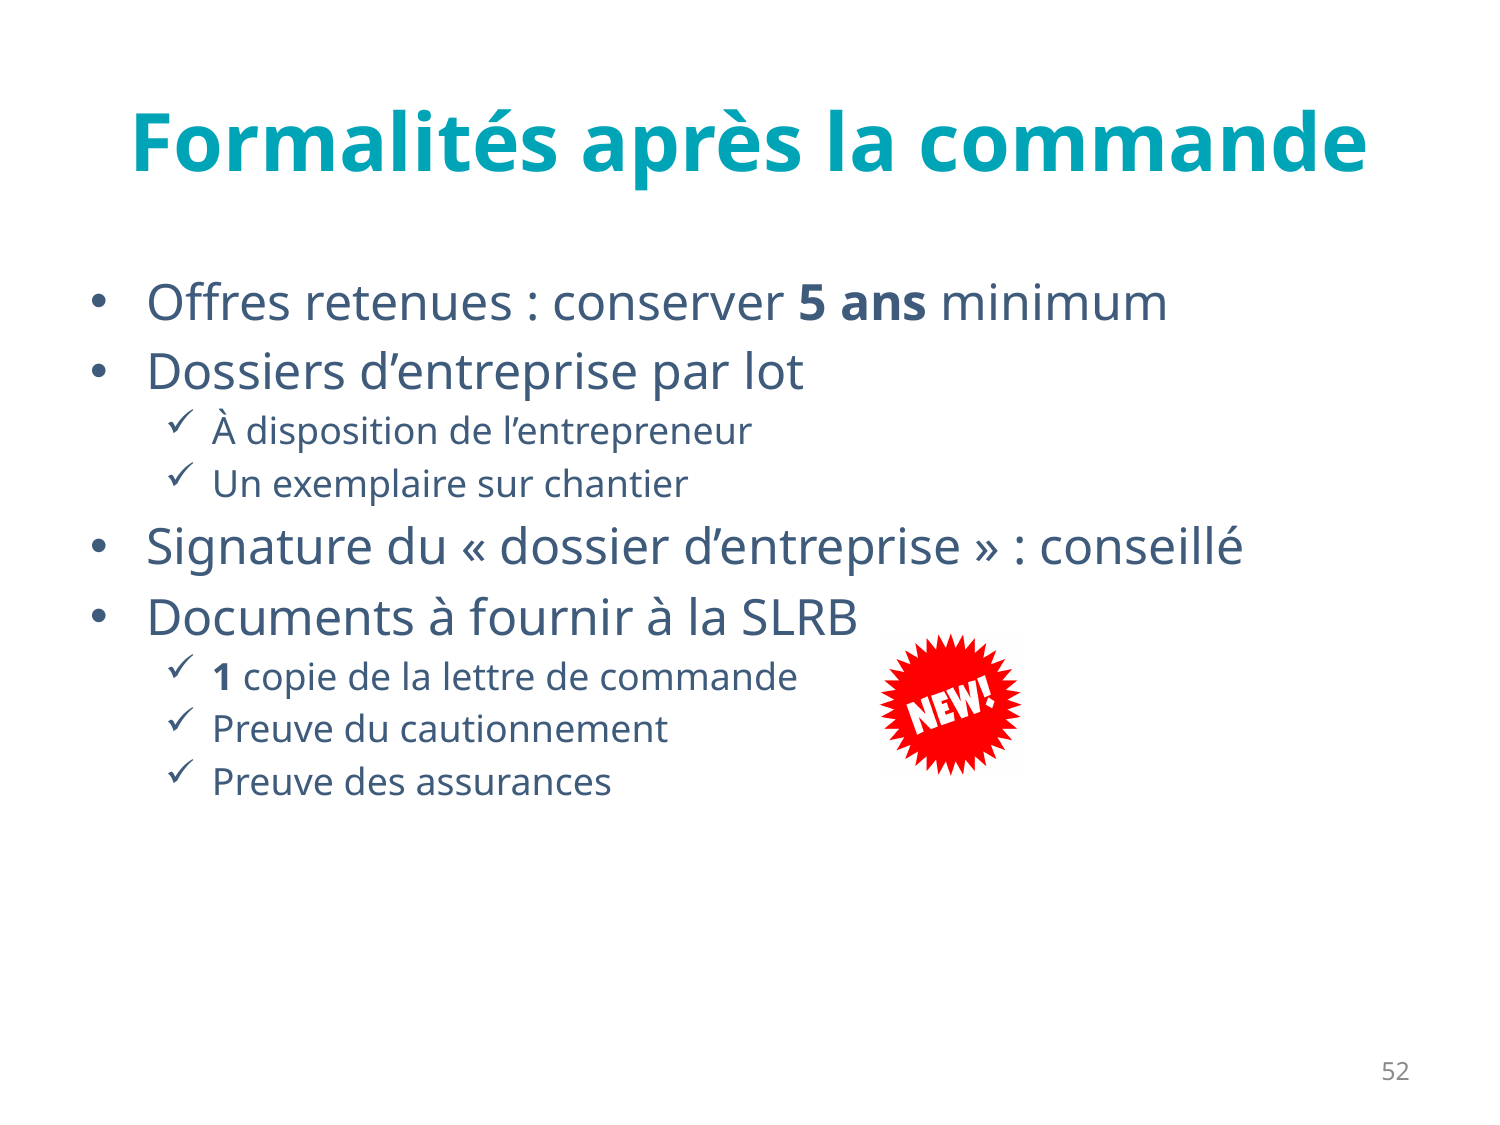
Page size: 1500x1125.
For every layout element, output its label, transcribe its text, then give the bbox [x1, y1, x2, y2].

slide_number 52 [1074, 1042, 1425, 1103]
picture [879, 633, 1022, 776]
title Formalités après la commande [75, 45, 1425, 233]
list Offres retenues : conserver 5 ans minimum Dossiers d’entreprise par lot À disposition de l’entrepreneur Un exemplaire sur chantier Signature du « dossier d’entreprise » : conseillé Documents à fournir à la SLRB 1 copie de la lettre de commande Preuve du cautionnement Preuve des assurances [75, 262, 1425, 1005]
